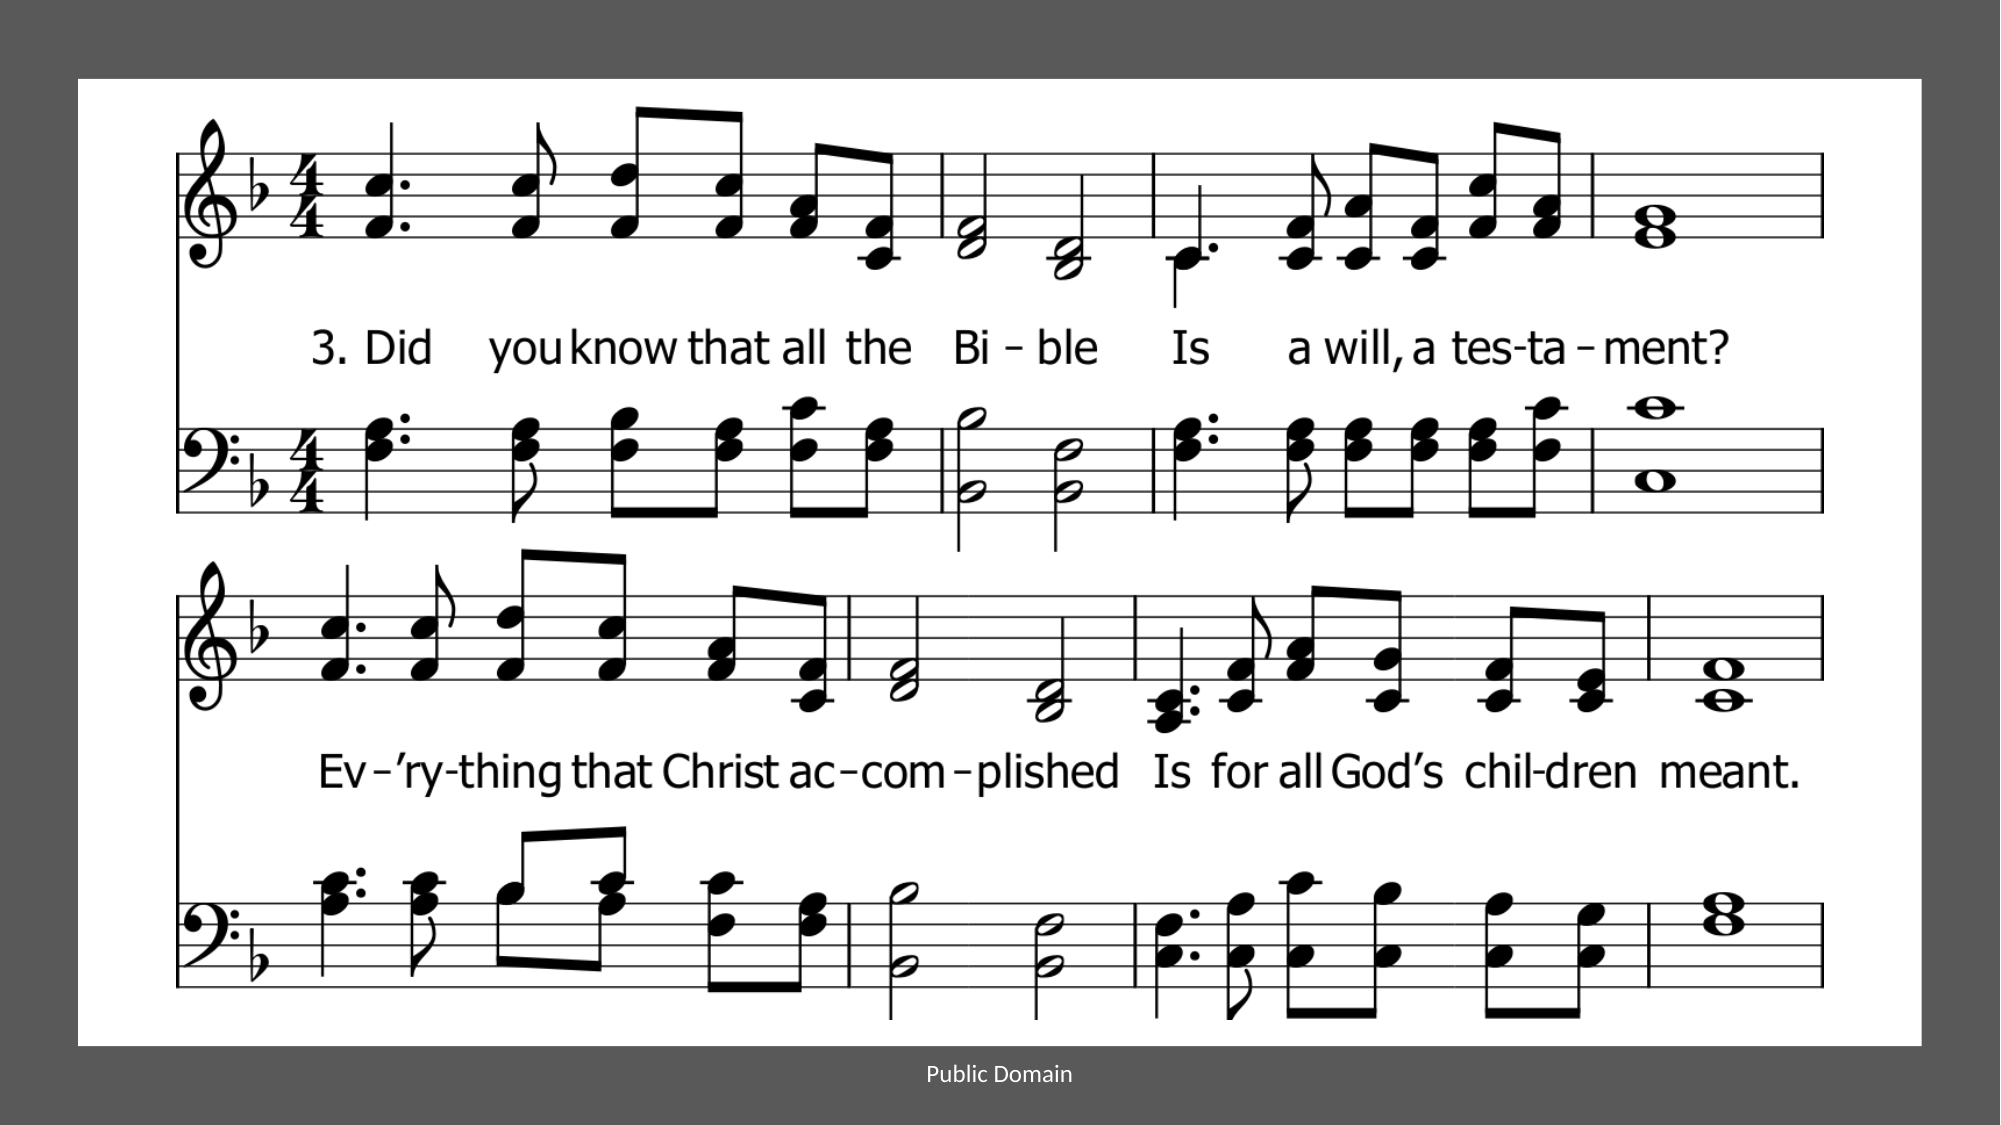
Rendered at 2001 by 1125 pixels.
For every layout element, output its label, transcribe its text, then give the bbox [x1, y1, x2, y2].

text_box [0, 0, 2000, 1125]
footer Public Domain [662, 1042, 1338, 1103]
text_box [77, 78, 1923, 1047]
picture [176, 105, 1824, 1020]
